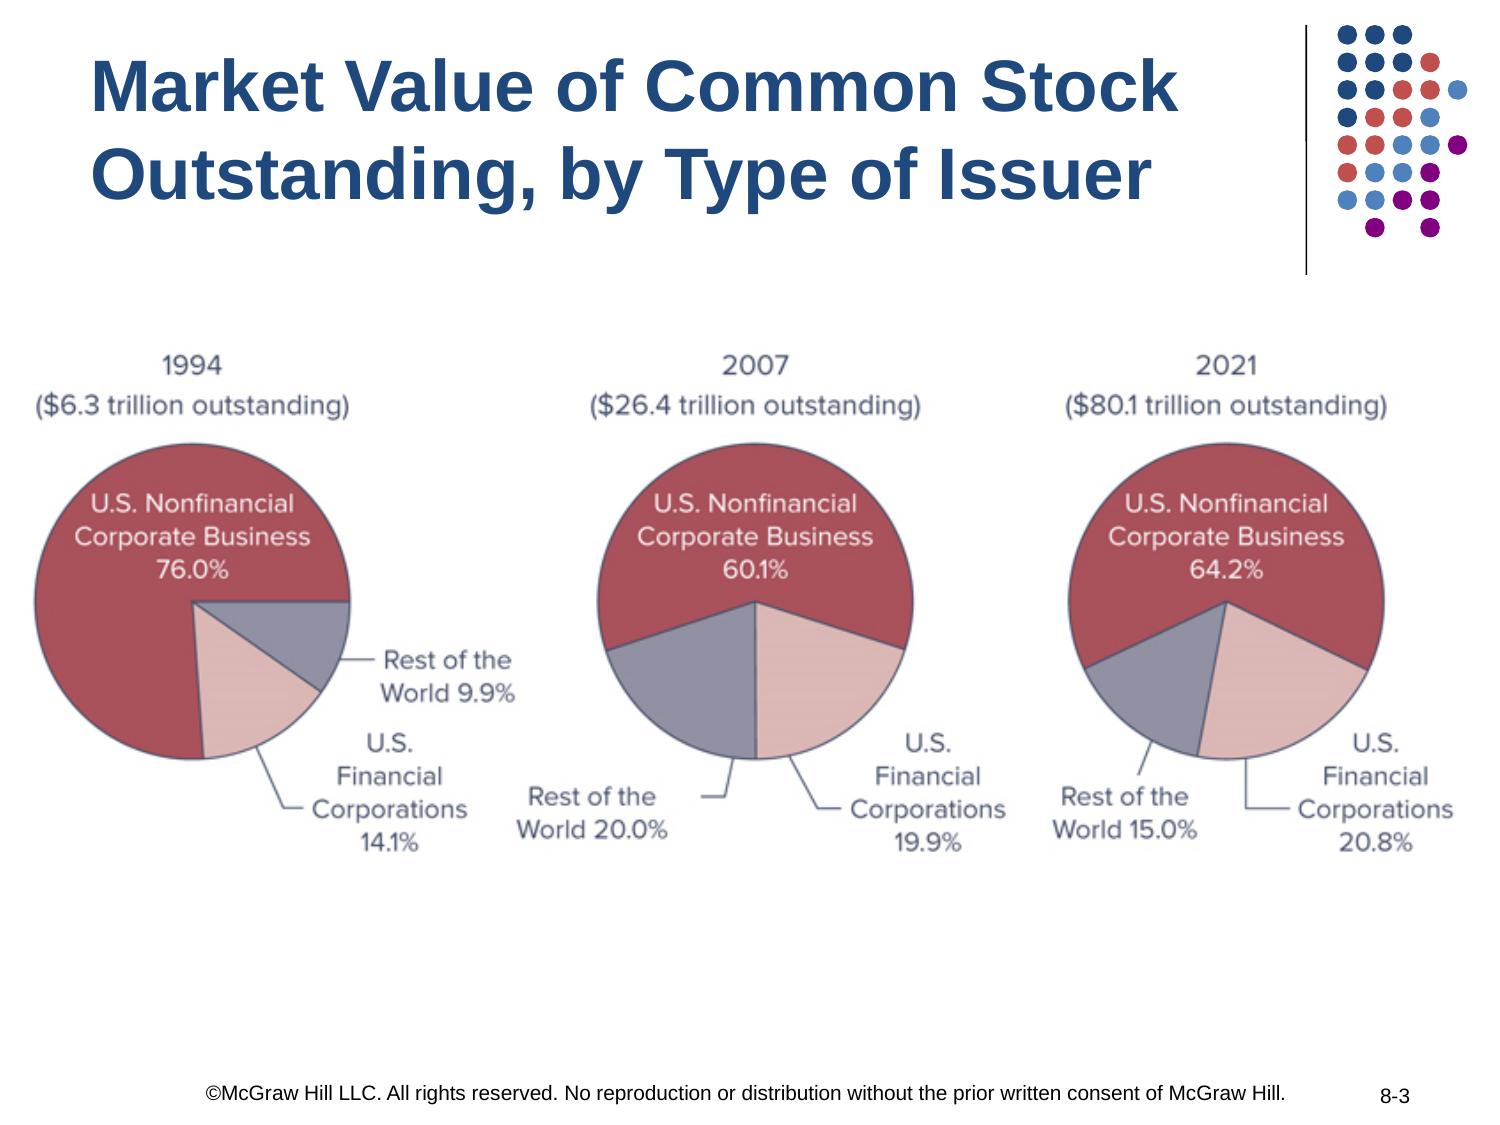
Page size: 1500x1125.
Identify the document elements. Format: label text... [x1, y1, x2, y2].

picture [27, 326, 1473, 868]
footer ©McGraw Hill LLC. All rights reserved. No reproduction or distribution without the prior written consent of McGraw Hill. [101, 1072, 1397, 1123]
slide_number 8-3 [1074, 1074, 1425, 1120]
title Market Value of Common Stock Outstanding, by Type of Issuer [75, 20, 1313, 233]
